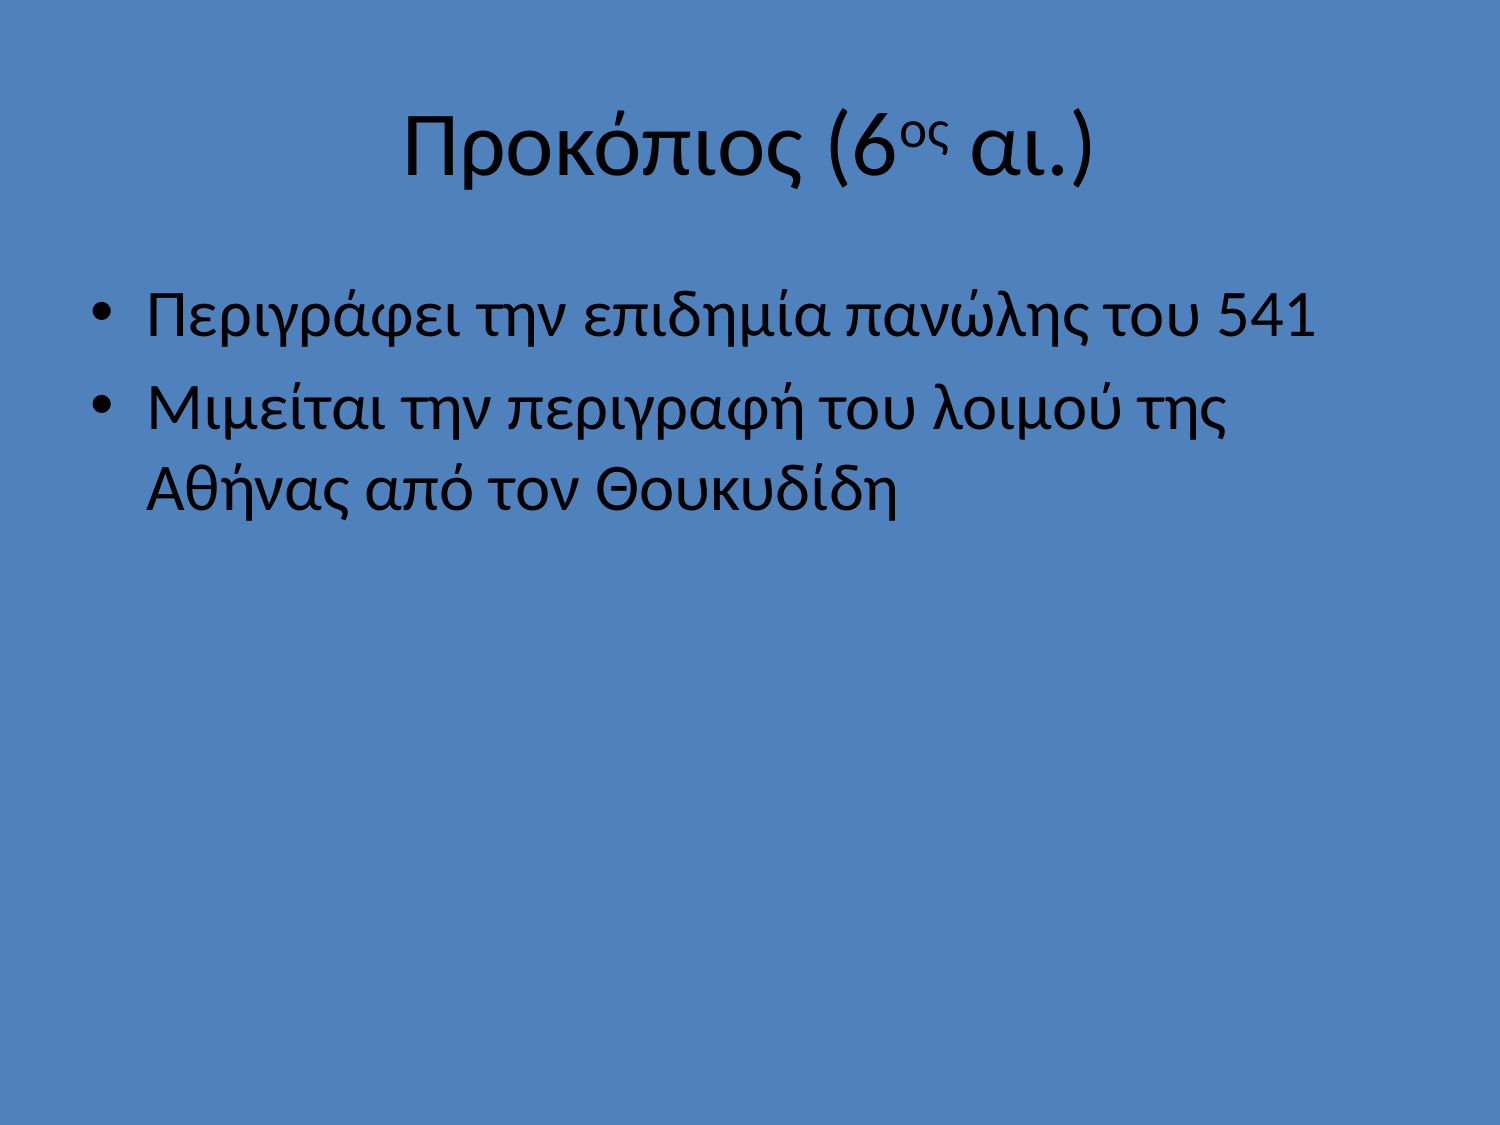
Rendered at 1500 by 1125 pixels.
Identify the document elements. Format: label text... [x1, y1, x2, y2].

title Προκόπιος (6ος αι.) [74, 44, 1426, 233]
list Περιγράφει την επιδημία πανώλης του 541 Μιμείται την περιγραφή του λοιμού της Αθήνας από τον Θουκυδίδη [74, 262, 1426, 1006]
